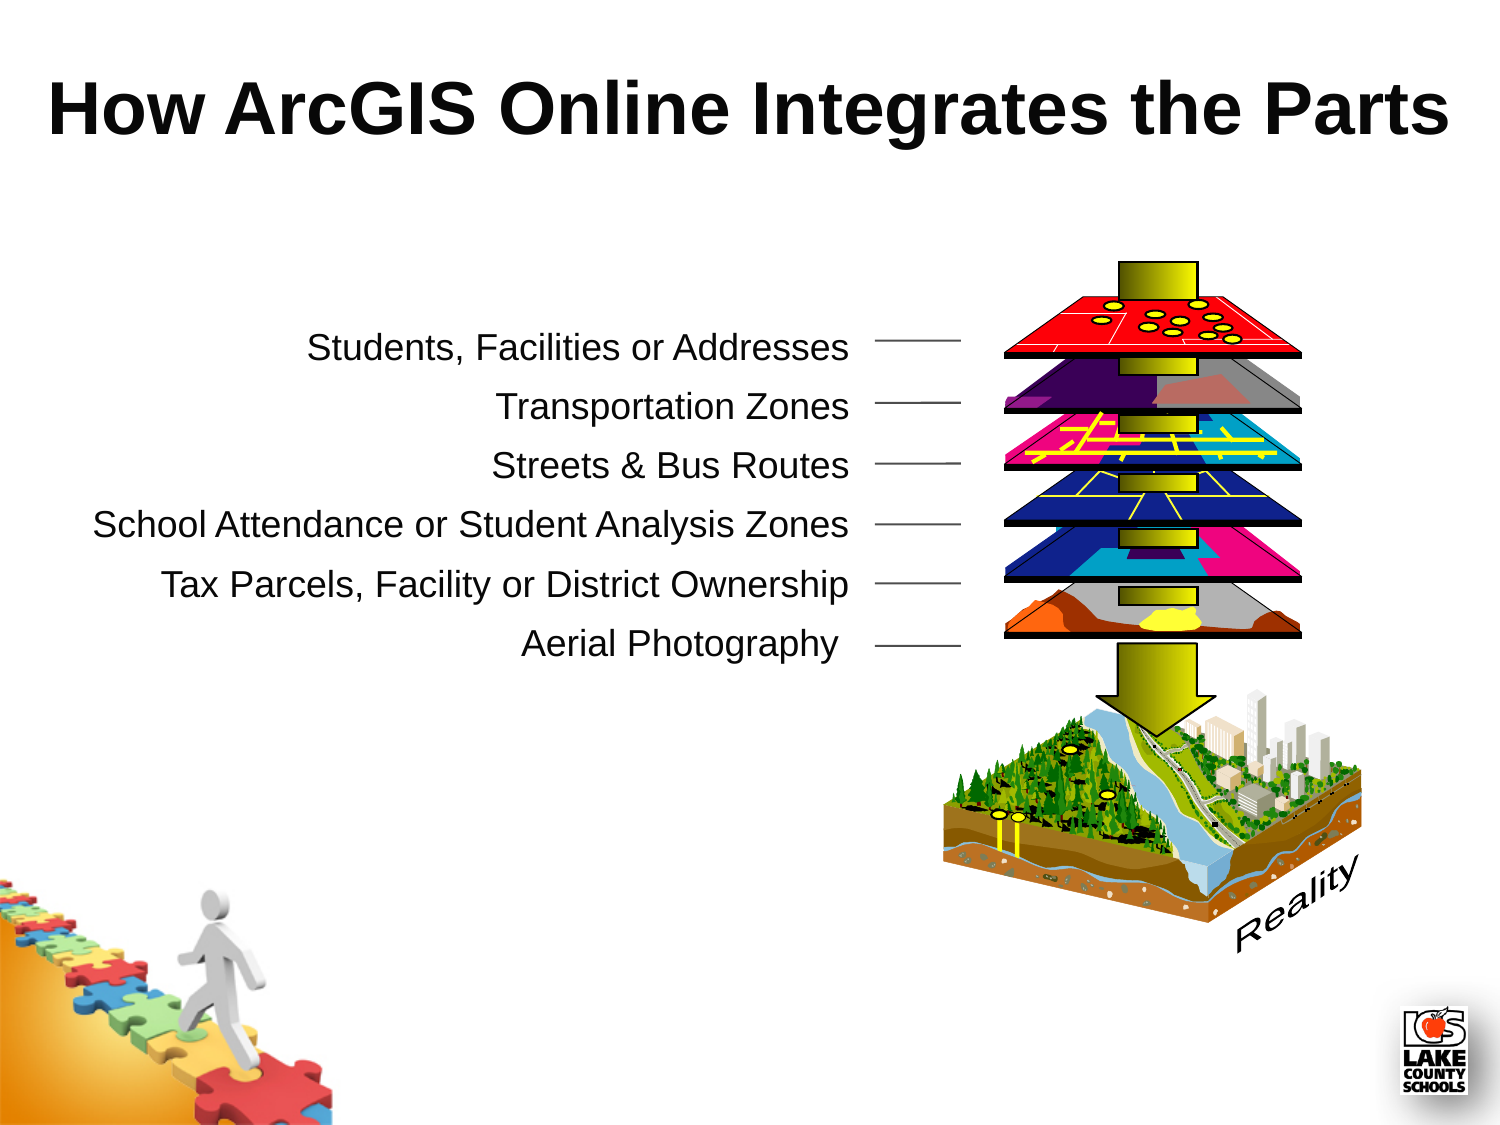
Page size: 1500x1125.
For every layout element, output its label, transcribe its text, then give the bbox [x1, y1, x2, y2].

text_box How ArcGIS Online Integrates the Parts [24, 12, 1475, 196]
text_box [942, 262, 1363, 962]
picture [0, 0, 1500, 1125]
list Students, Facilities or Addresses Transportation Zones Streets & Bus Routes School Attendance or Student Analysis Zones Tax Parcels, Facility or District Ownership Aerial Photography [50, 308, 865, 705]
